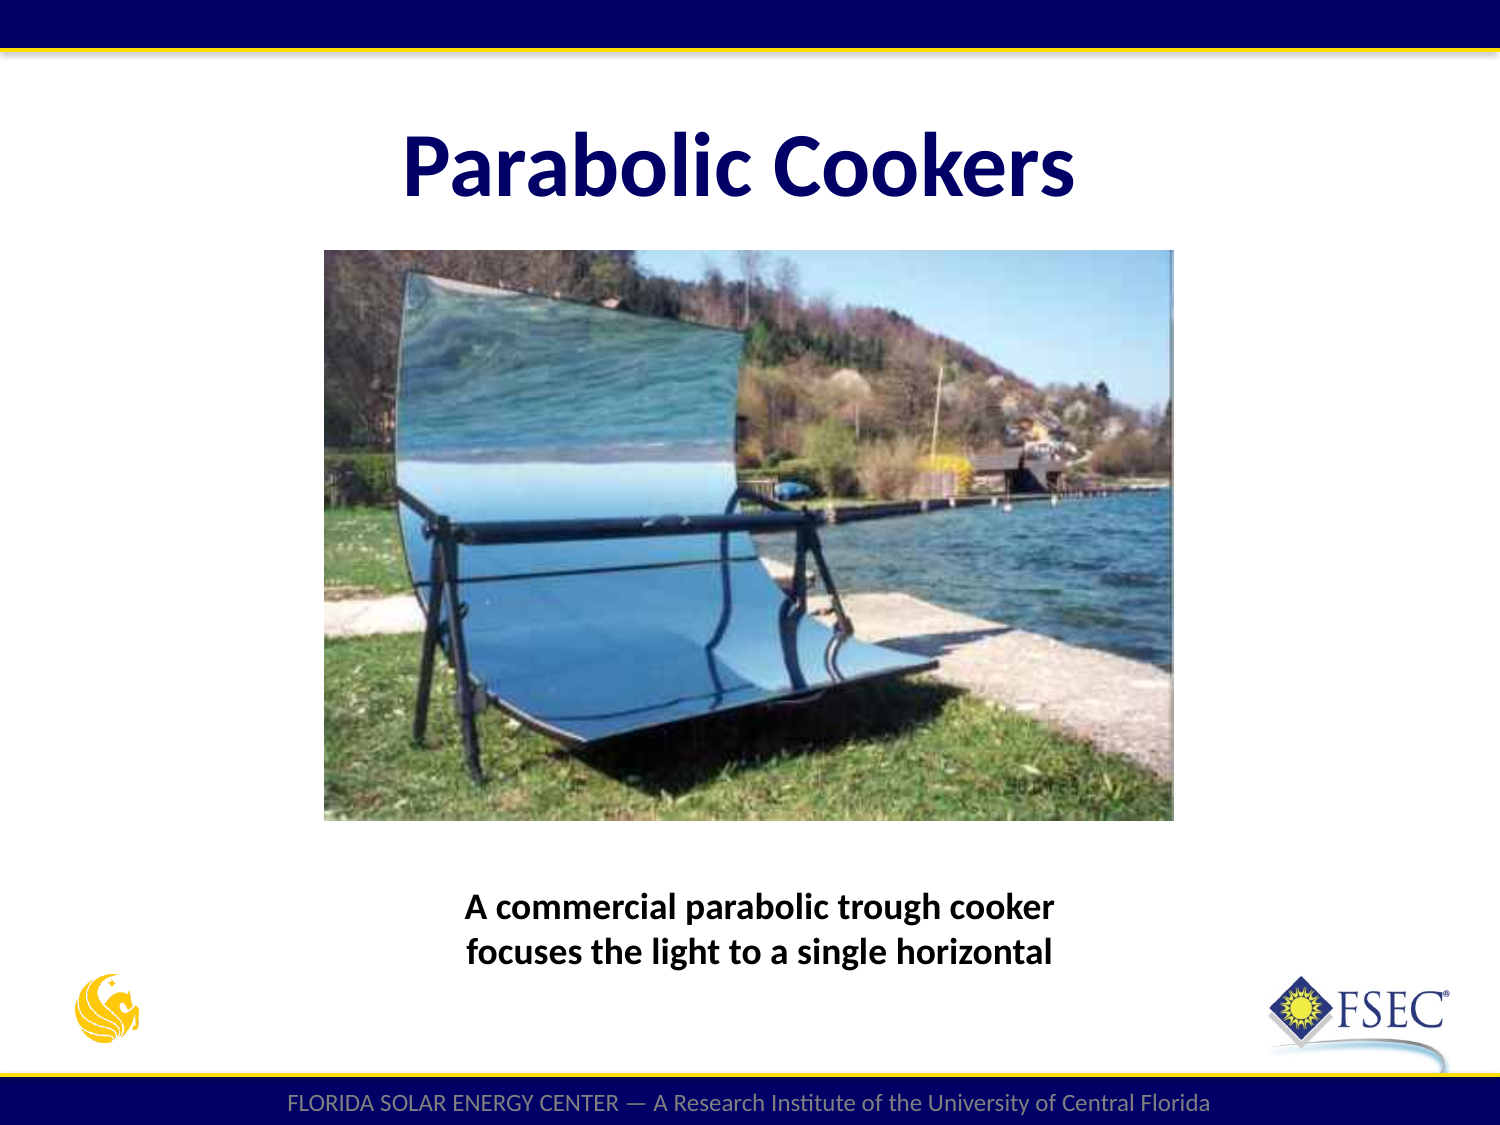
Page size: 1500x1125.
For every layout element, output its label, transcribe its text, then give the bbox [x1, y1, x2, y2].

picture [1262, 974, 1453, 1073]
title Parabolic Cookers [75, 45, 1425, 275]
picture [75, 974, 139, 1043]
text_box A commercial parabolic trough cooker focuses the light to a single horizontal [372, 874, 1148, 980]
picture [324, 250, 1174, 821]
